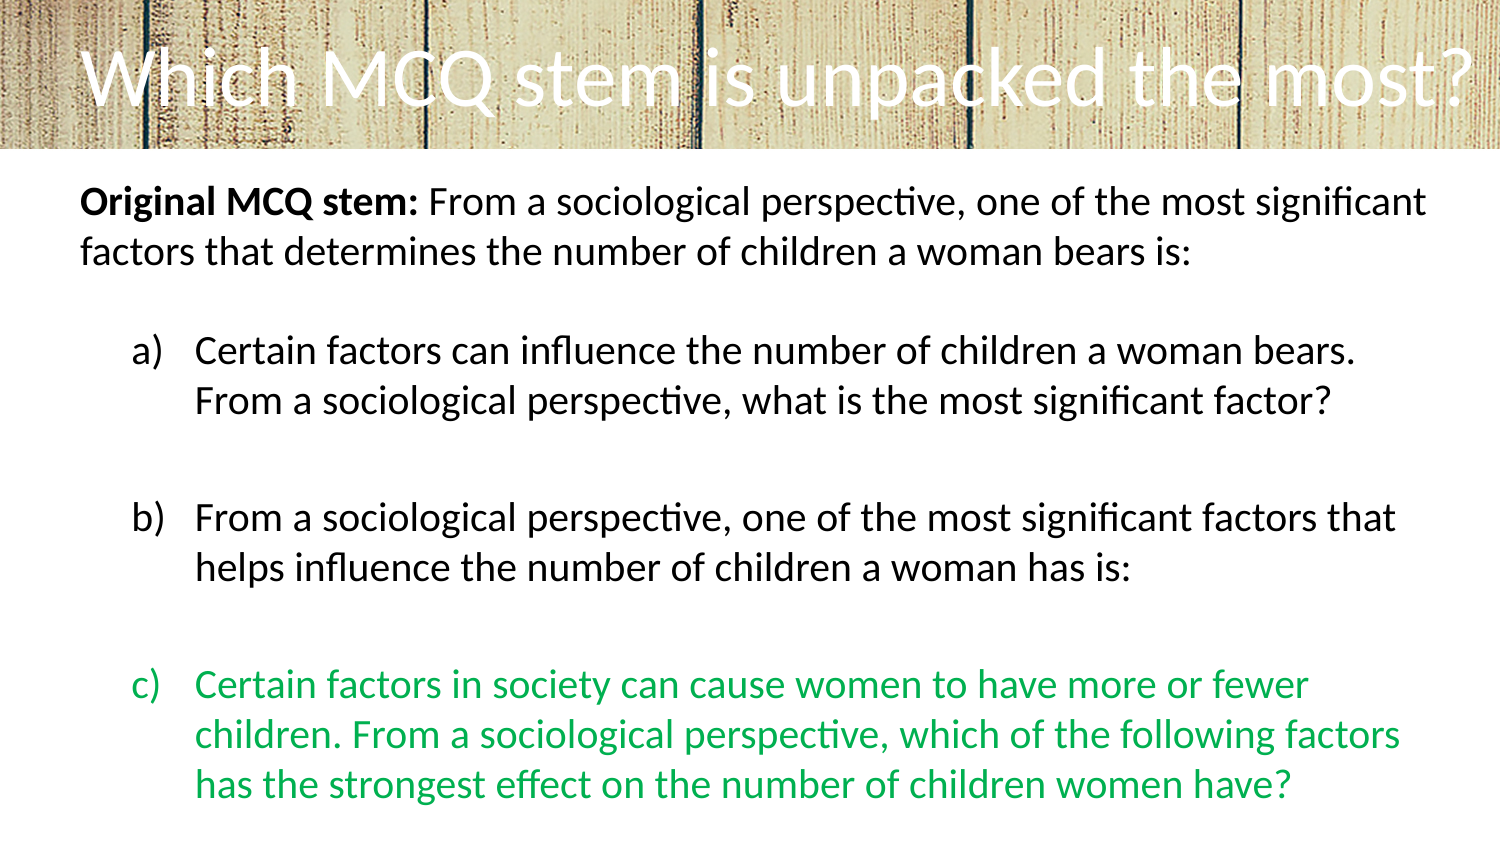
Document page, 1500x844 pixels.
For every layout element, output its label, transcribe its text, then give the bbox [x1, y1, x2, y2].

picture [0, 0, 1500, 844]
list Original MCQ stem: From a sociological perspective, one of the most significant factors that determines the number of children a woman bears is: [64, 146, 1459, 301]
list Certain factors can influence the number of children a woman bears. From a sociological perspective, what is the most significant factor? From a sociological perspective, one of the most significant factors that helps influence the number of children a woman has is: Certain factors in society can cause women to have more or fewer children. From a sociological perspective, which of the following factors has the strongest effect on the number of children women have? [66, 315, 1461, 844]
title Which MCQ stem is unpacked the most? [64, 0, 1500, 146]
